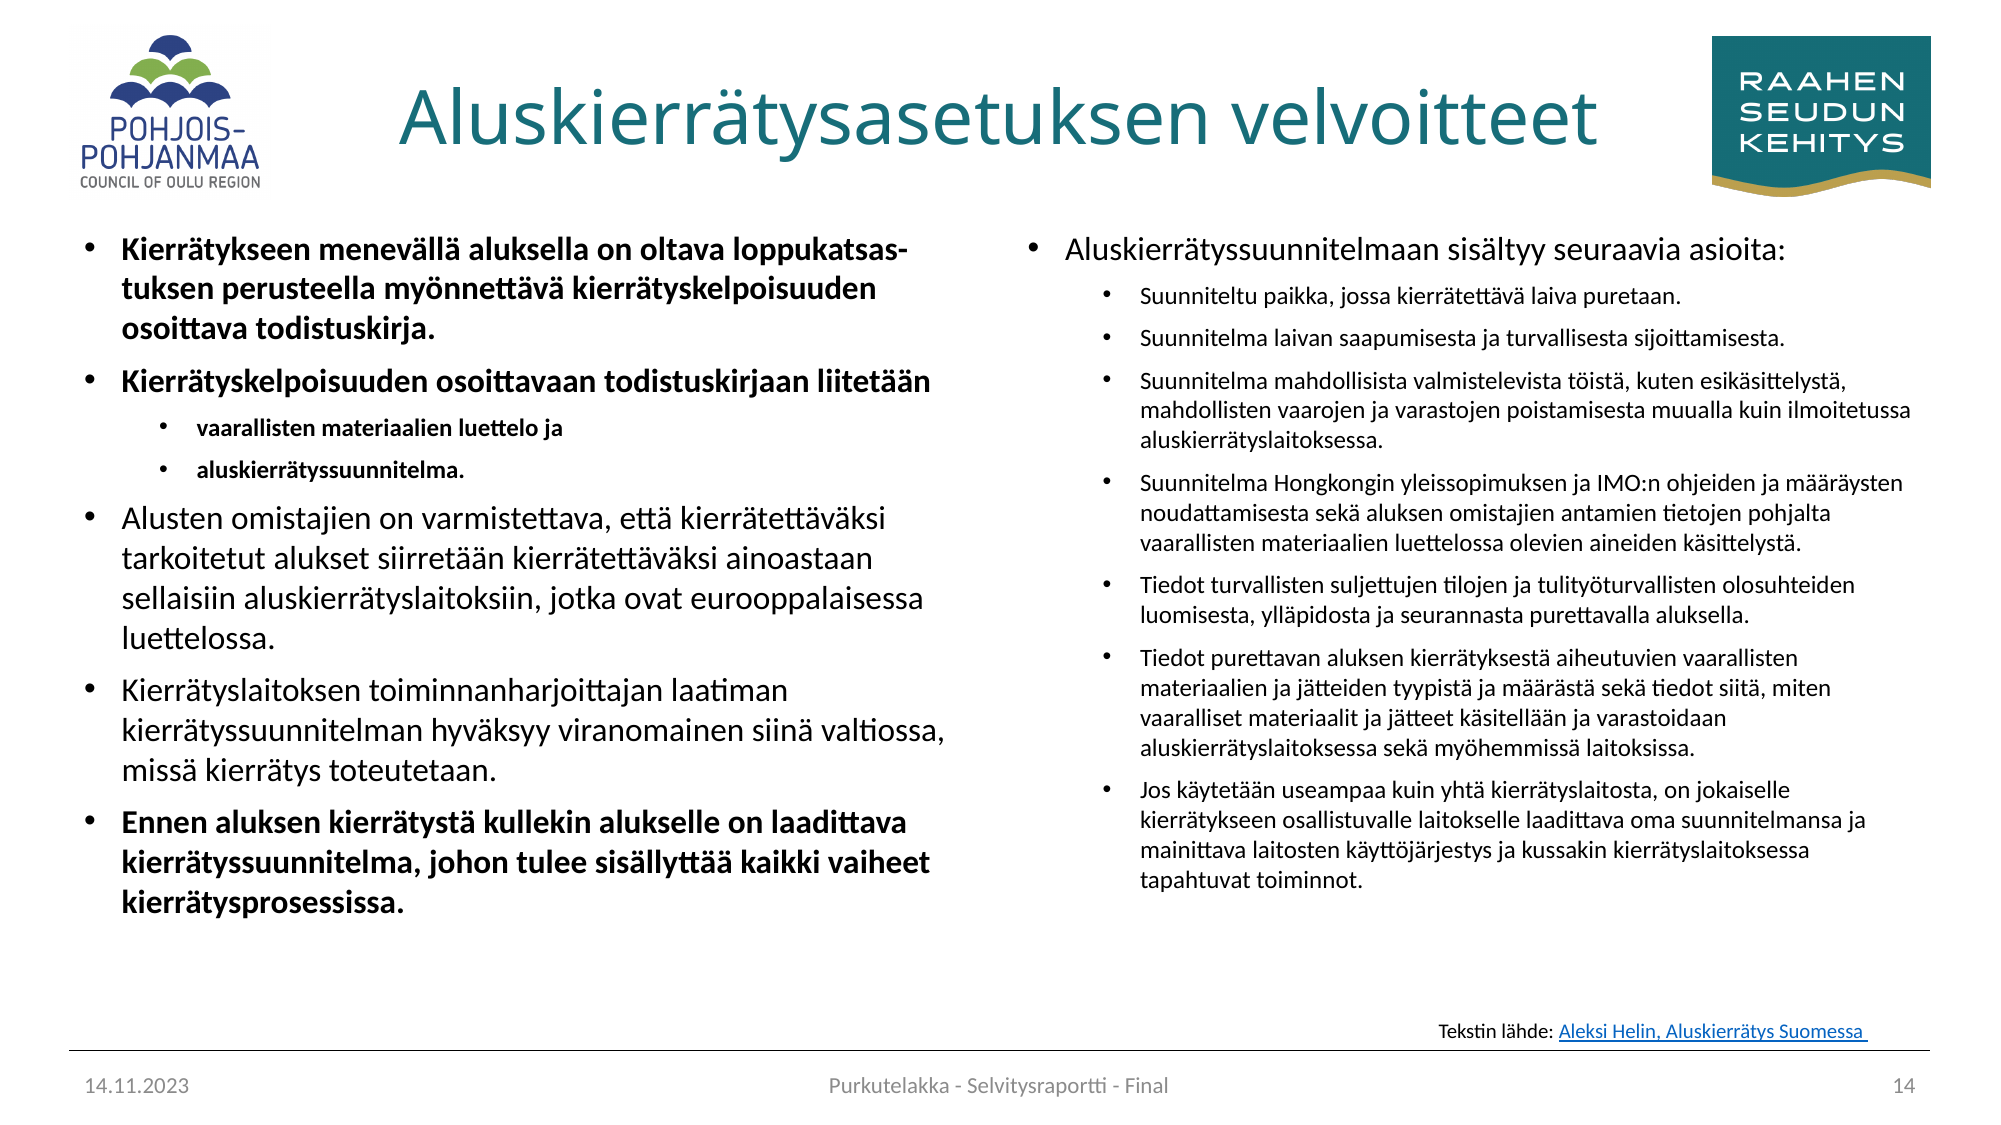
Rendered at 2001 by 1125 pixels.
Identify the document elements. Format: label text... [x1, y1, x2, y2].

title Aluskierrätysasetuksen velvoitteet [331, 39, 1667, 202]
picture [1712, 36, 1931, 198]
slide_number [69, 1065, 471, 1103]
list Kierrätykseen menevällä aluksella on oltava loppukatsas-tuksen perusteella myönnettävä kierrätyskelpoisuuden osoittava todistuskirja. Kierrätyskelpoisuuden osoittavaan todistuskirjaan liitetään vaarallisten materiaalien luettelo ja aluskierrätyssuunnitelma. Alusten omistajien on varmistettava, että kierrätettäväksi tarkoitetut alukset siirretään kierrätettäväksi ainoastaan sellaisiin aluskierrätyslaitoksiin, jotka ovat eurooppalaisessa luettelossa. Kierrätyslaitoksen toiminnanharjoittajan laatiman kierrätyssuunnitelman hyväksyy viranomainen siinä valtiossa, missä kierrätys toteutetaan. Ennen aluksen kierrätystä kullekin alukselle on laadittava kierrätyssuunnitelma, johon tulee sisällyttää kaikki vaiheet kierrätysprosessissa. [69, 219, 988, 1029]
footer Purkutelakka - Selvitysraportti - Final [499, 1065, 1500, 1103]
text_box Tekstin lähde: Aleksi Helin, Aluskierrätys Suomessa [1398, 1010, 1883, 1051]
list Aluskierrätyssuunnitelmaan sisältyy seuraavia asioita: Suunniteltu paikka, jossa kierrätettävä laiva puretaan. Suunnitelma laivan saapumisesta ja turvallisesta sijoittamisesta. Suunnitelma mahdollisista valmistelevista töistä, kuten esikäsittelystä, mahdollisten vaarojen ja varastojen poistamisesta muualla kuin ilmoitetussa aluskierrätyslaitoksessa. Suunnitelma Hongkongin yleissopimuksen ja IMO:n ohjeiden ja määräysten noudattamisesta sekä aluksen omistajien antamien tietojen pohjalta vaarallisten materiaalien luettelossa olevien aineiden käsittelystä. Tiedot turvallisten suljettujen tilojen ja tulityöturvallisten olosuhteiden luomisesta, ylläpidosta ja seurannasta purettavalla aluksella. Tiedot purettavan aluksen kierrätyksestä aiheutuvien vaarallisten materiaalien ja jätteiden tyypistä ja määrästä sekä tiedot siitä, miten vaaralliset materiaalit ja jätteet käsitellään ja varastoidaan aluskierrätyslaitoksessa sekä myöhemmissä laitoksissa. Jos käytetään useampaa kuin yhtä kierrätyslaitosta, on jokaiselle kierrätykseen osallistuvalle laitokselle laadittava oma suunnitelmansa ja mainittava laitosten käyttöjärjestys ja kussakin kierrätyslaitoksessa tapahtuvat toiminnot. [1012, 219, 1931, 1029]
slide_number 14 [1528, 1065, 1931, 1103]
picture [69, 24, 271, 200]
